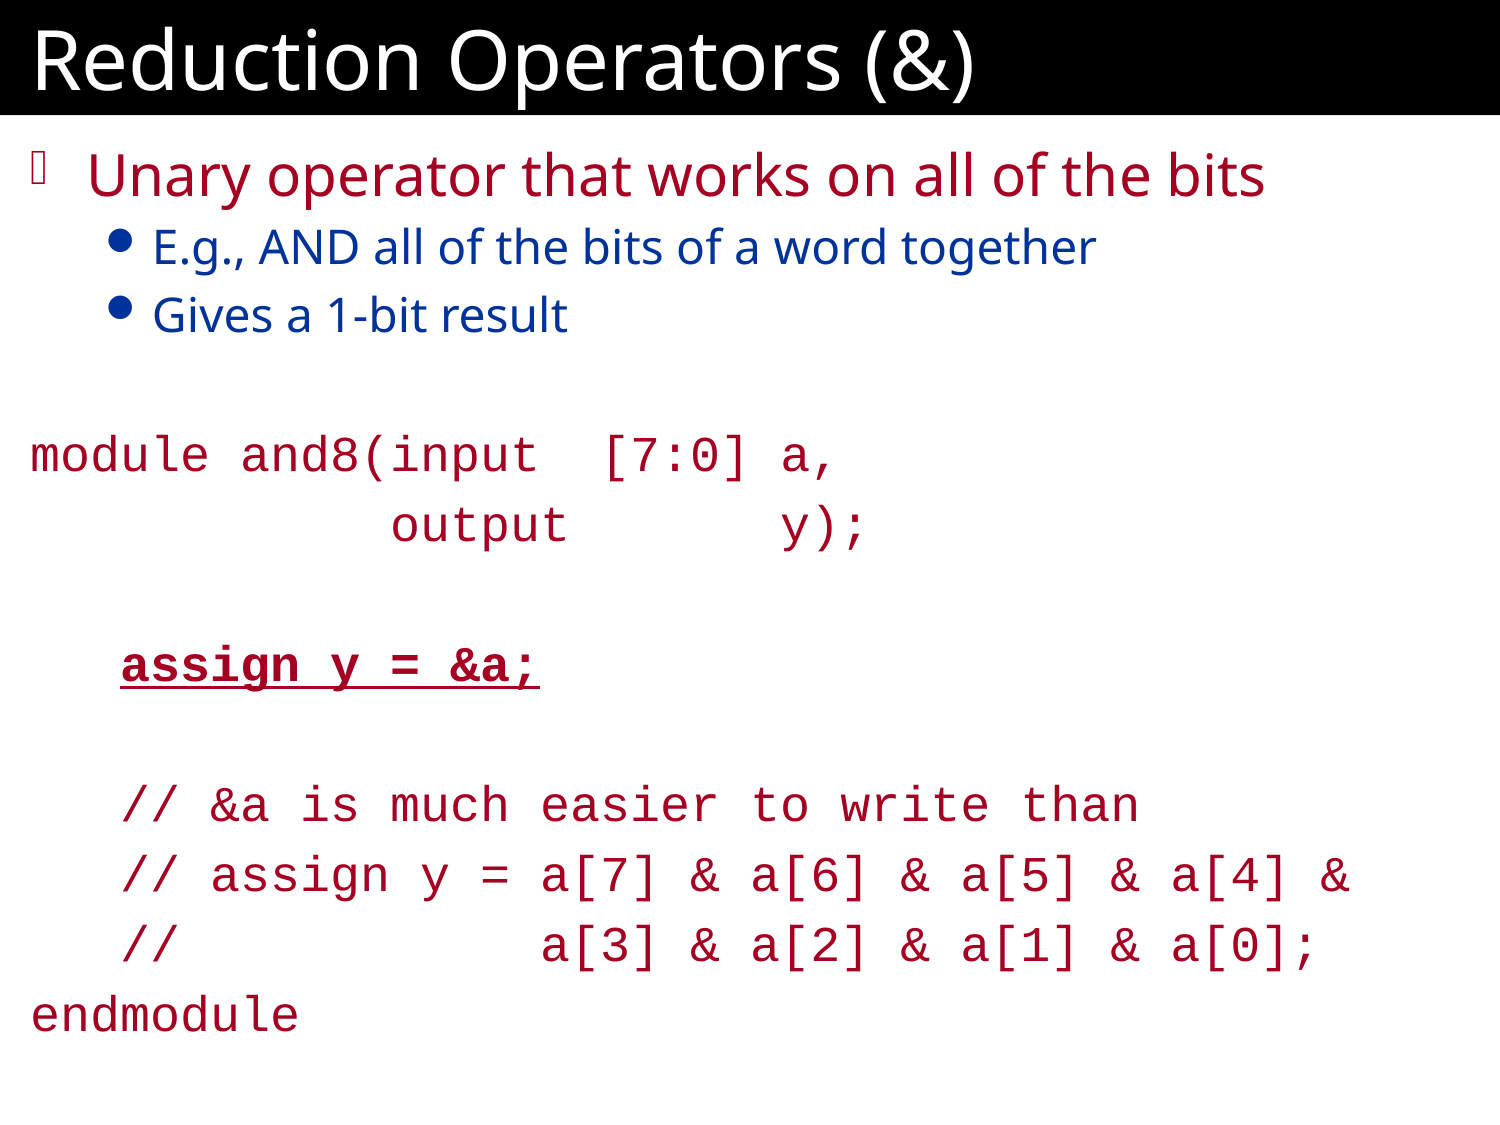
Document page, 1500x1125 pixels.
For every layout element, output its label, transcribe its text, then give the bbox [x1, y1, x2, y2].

title Reduction Operators (&) [0, 0, 1500, 114]
list Unary operator that works on all of the bits E.g., AND all of the bits of a word together Gives a 1-bit result module and8(input [7:0] a, output y); assign y = &a; // &a is much easier to write than // assign y = a[7] & a[6] & a[5] & a[4] & // a[3] & a[2] & a[1] & a[0]; endmodule [0, 114, 1500, 1125]
